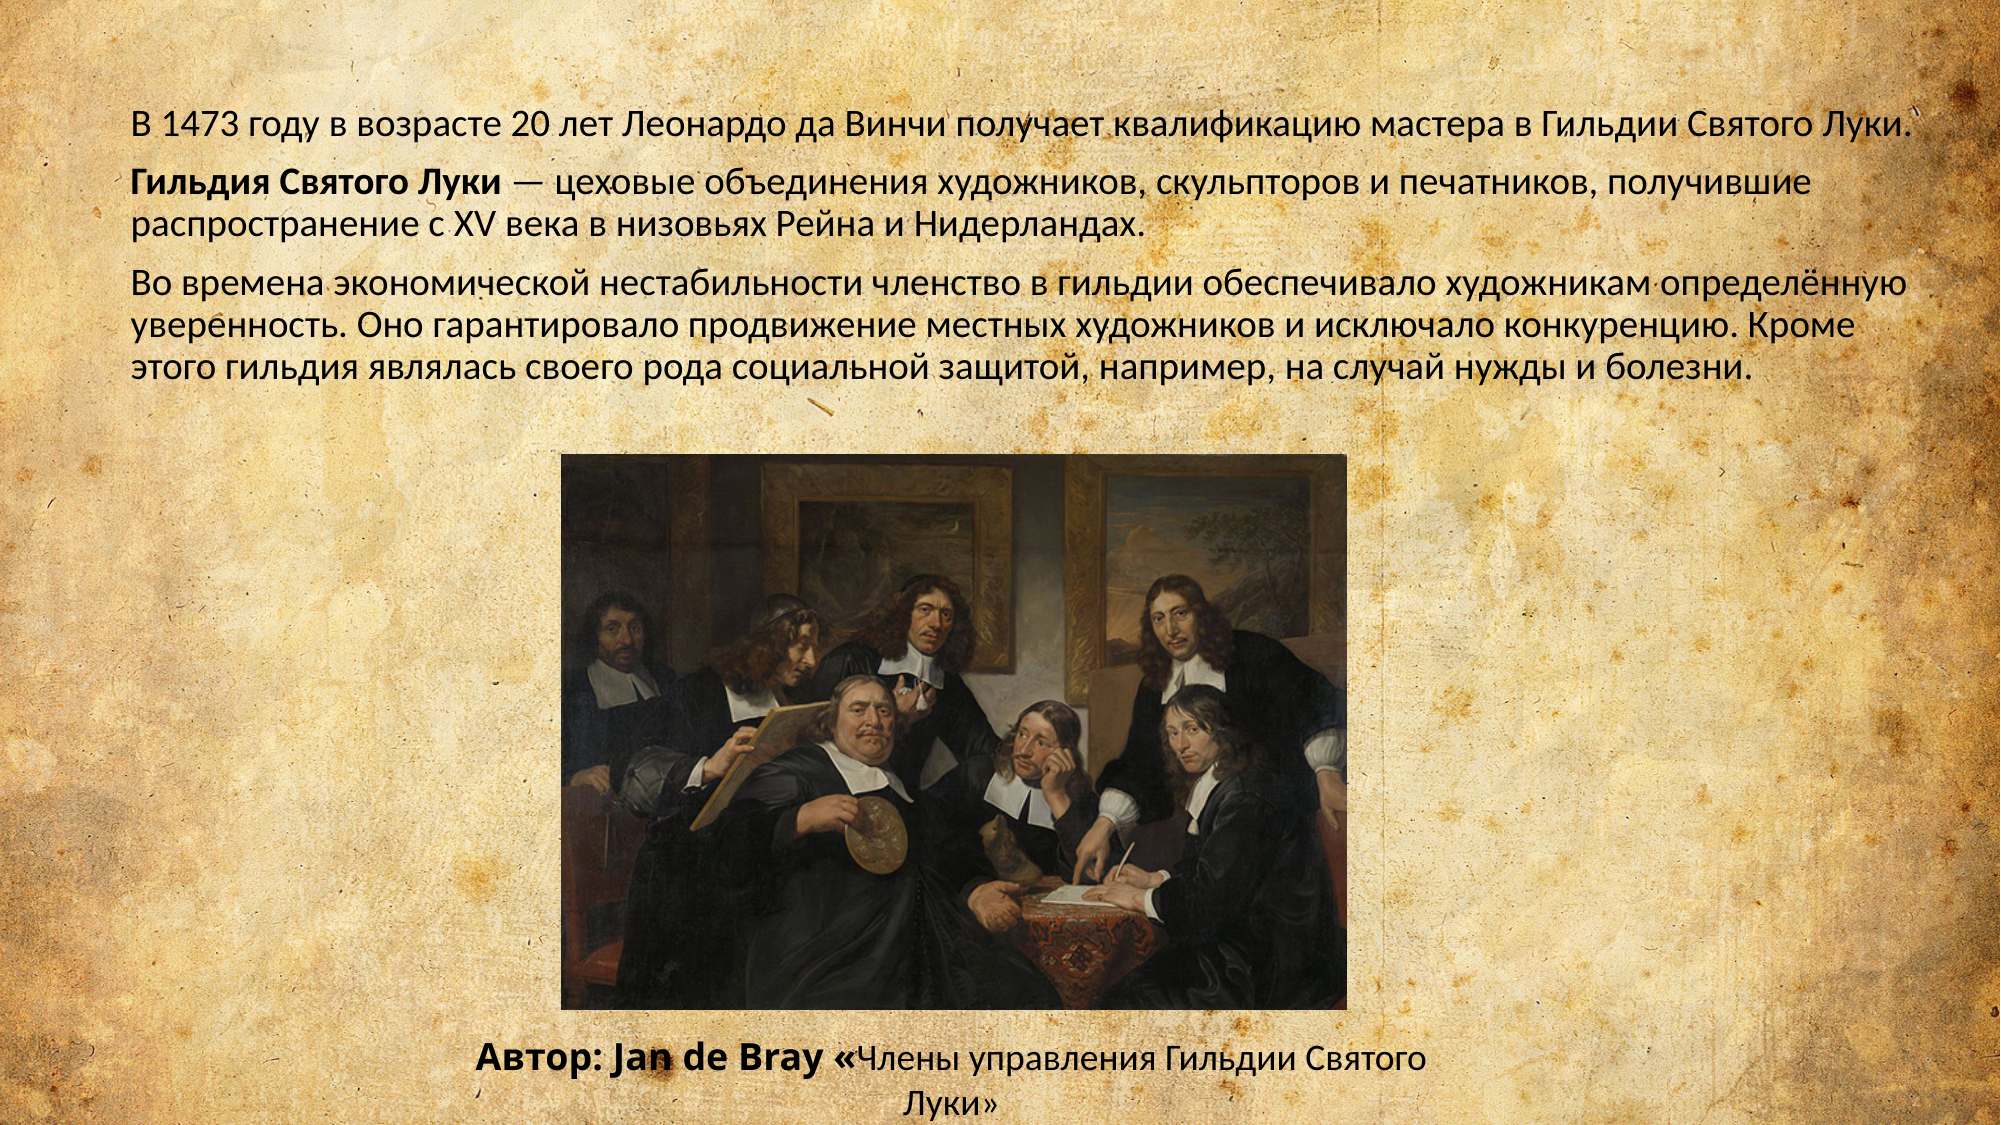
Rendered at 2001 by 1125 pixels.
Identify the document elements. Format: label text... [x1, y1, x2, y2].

picture [0, 0, 2000, 1125]
text_box Автор: Jan de Bray «Члены управления Гильдии Святого Луки» [435, 1025, 1468, 1125]
subtitle В 1473 году в возрасте 20 лет Леонардо да Винчи получает квалификацию мастера в Гильдии Святого Луки. Гильдия Святого Луки — цеховые объединения художников, скульпторов и печатников, получившие распространение с XV века в низовьях Рейна и Нидерландах. Во времена экономической нестабильности членство в гильдии обеспечивало художникам определённую уверенность. Оно гарантировало продвижение местных художников и исключало конкуренцию. Кроме этого гильдия являлась своего рода социальной защитой, например, на случай нужды и болезни. [115, 95, 1952, 439]
